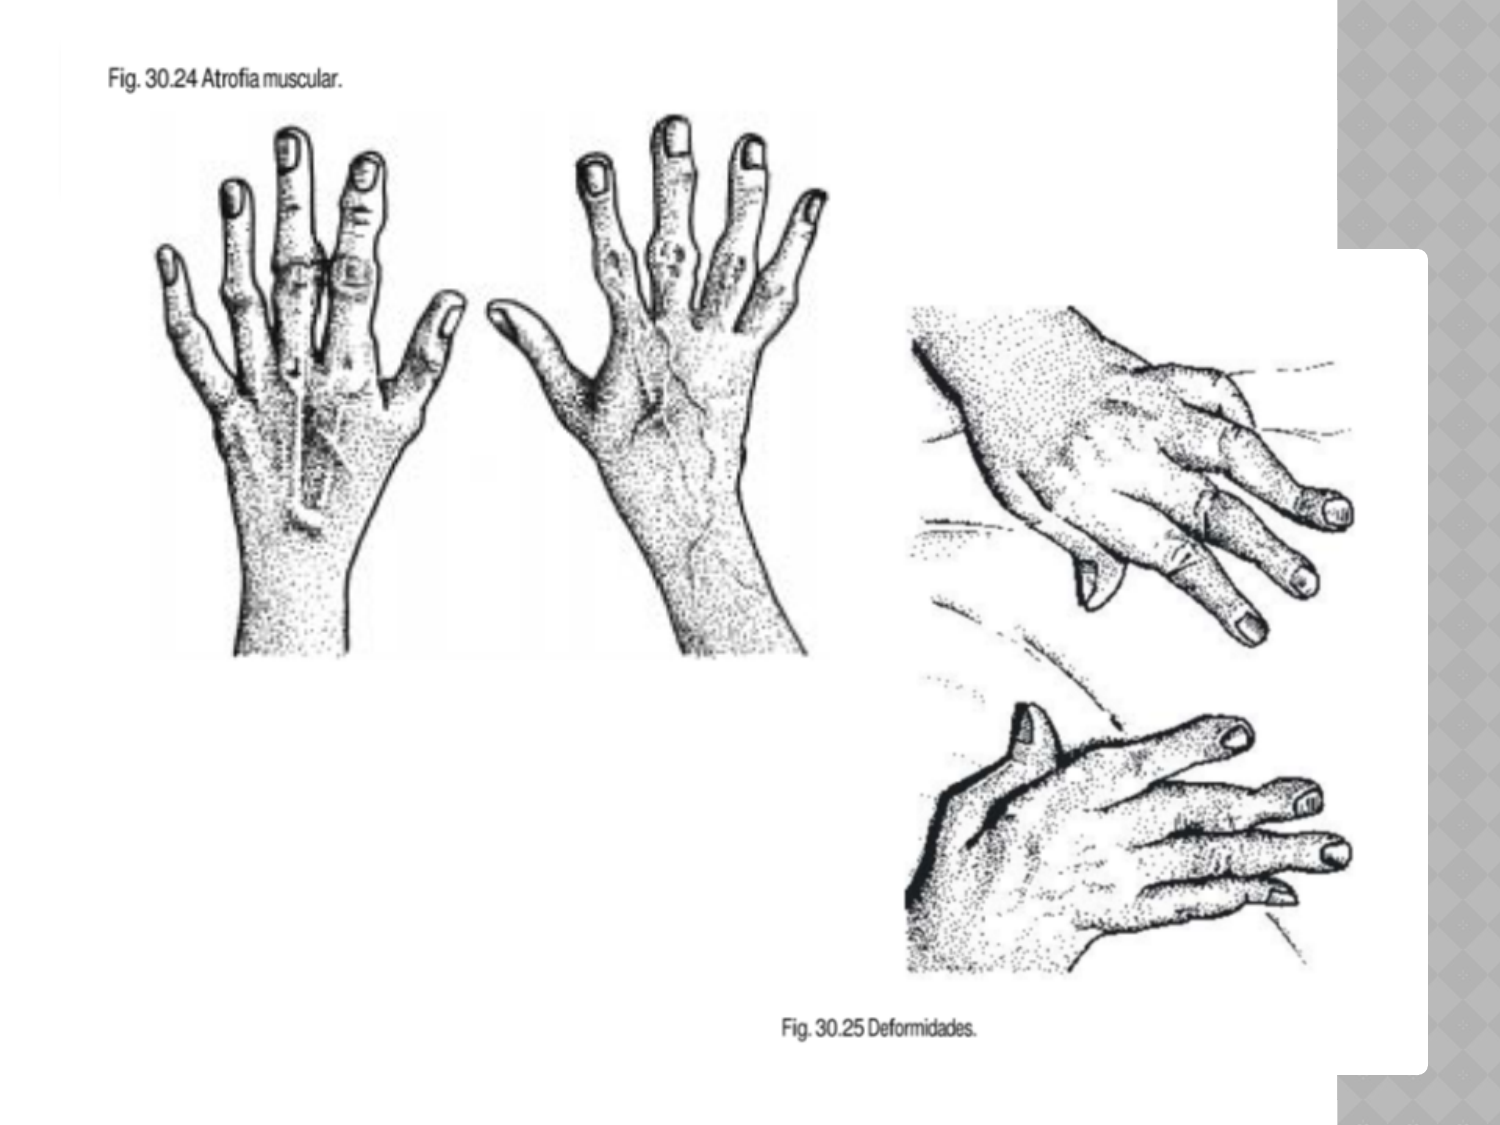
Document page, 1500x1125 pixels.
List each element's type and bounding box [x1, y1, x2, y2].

picture [81, 46, 865, 681]
picture [737, 269, 1408, 1056]
